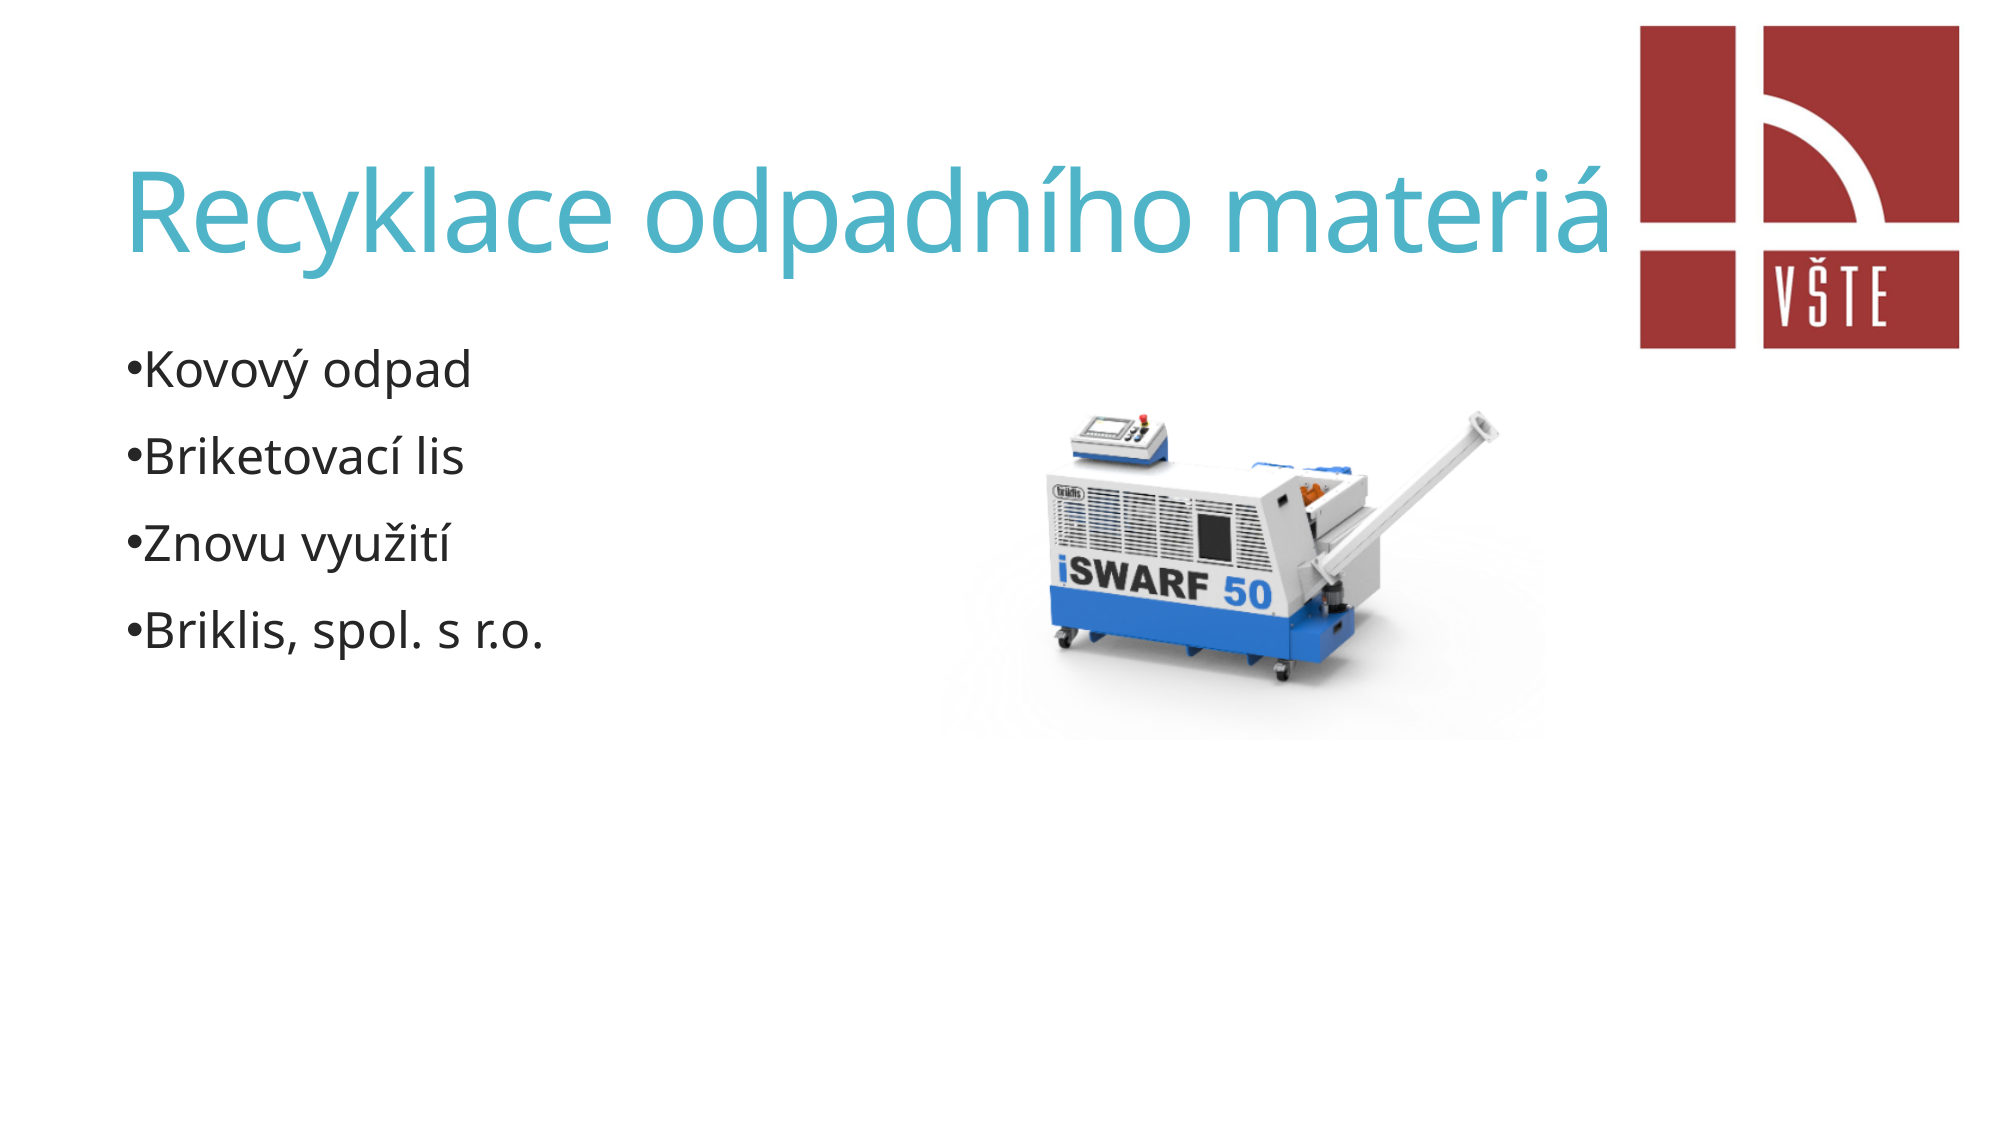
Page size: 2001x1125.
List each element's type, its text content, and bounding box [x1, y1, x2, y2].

picture [940, 286, 1545, 740]
picture [1621, 0, 2000, 383]
title Recyklace odpadního materiálu [107, 81, 1621, 354]
list Kovový odpad Briketovací lis Znovu využití Briklis, spol. s r.o. [111, 329, 1876, 948]
